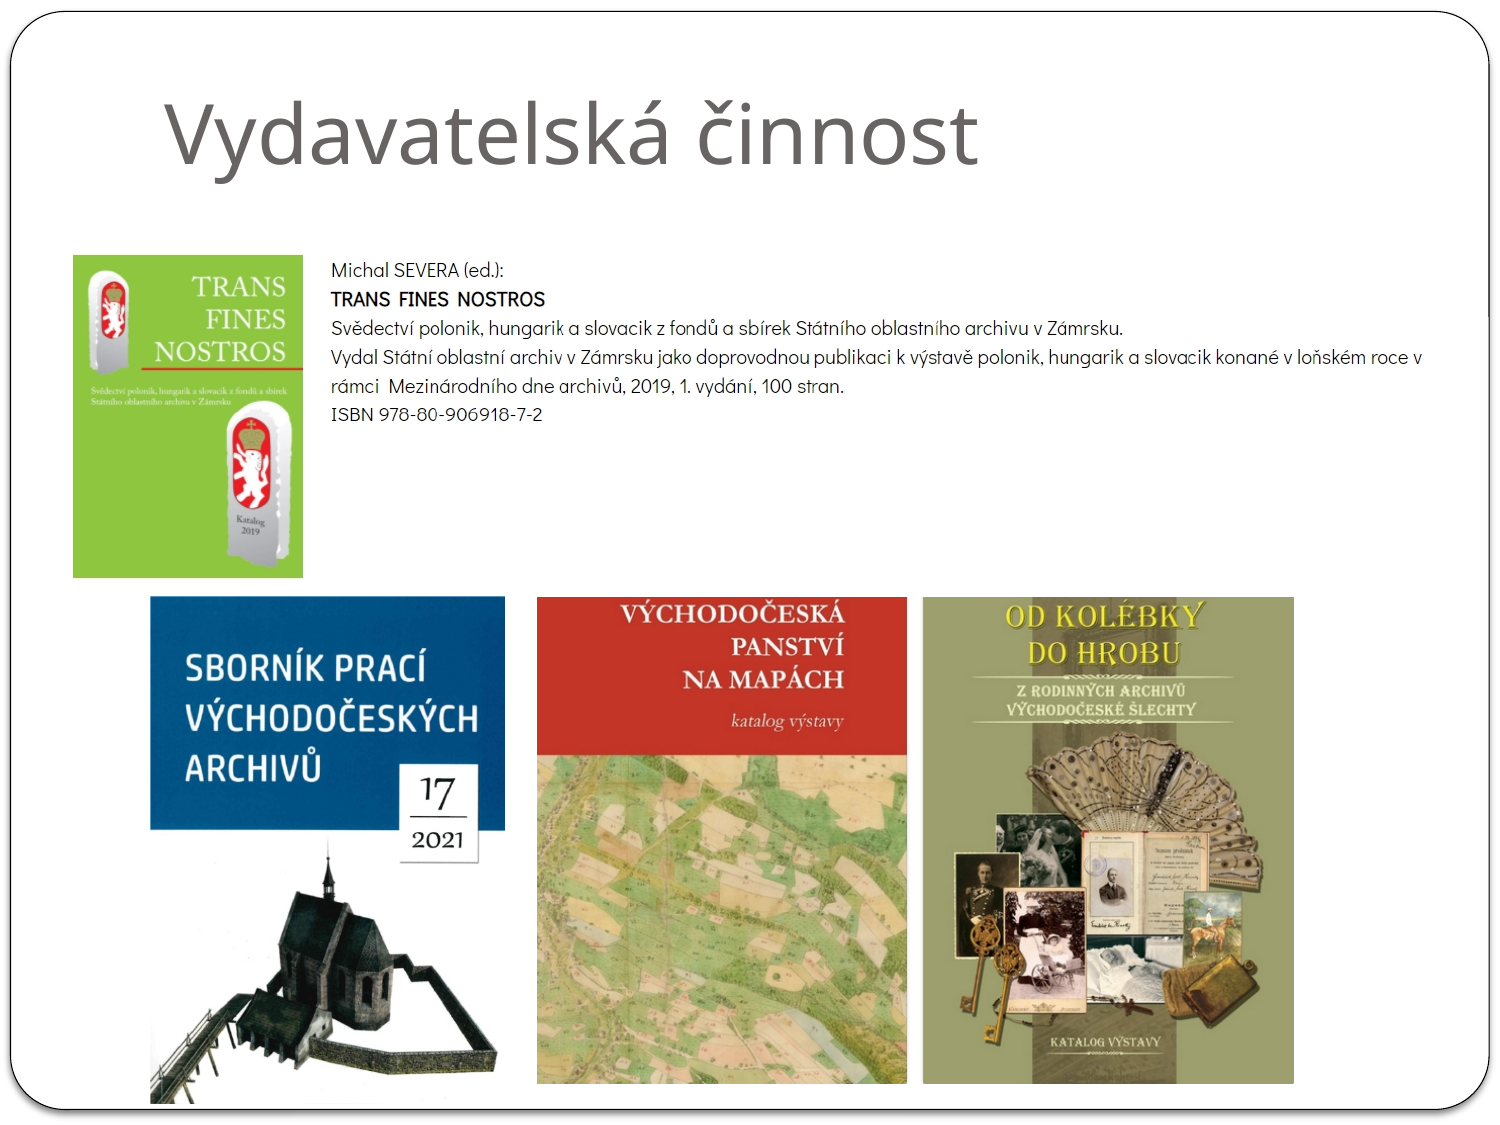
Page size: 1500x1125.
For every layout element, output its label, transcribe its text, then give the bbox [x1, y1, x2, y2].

picture [59, 228, 1441, 1084]
title Vydavatelská činnost [150, 45, 1425, 197]
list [149, 596, 506, 1104]
